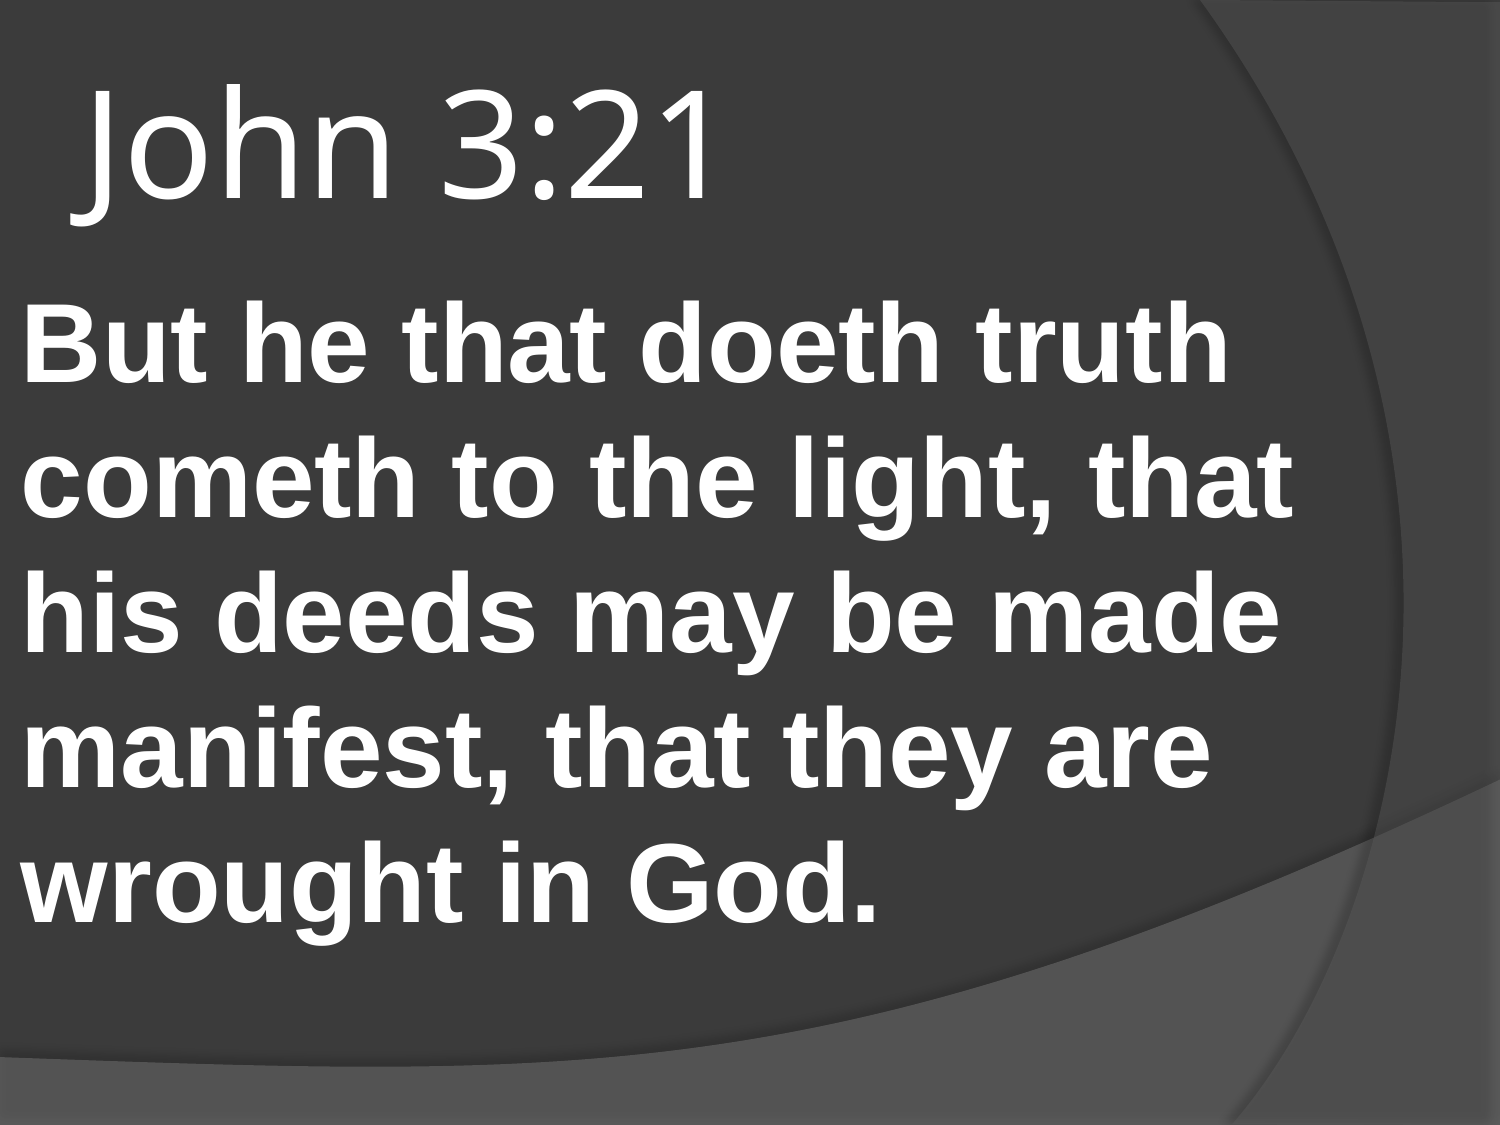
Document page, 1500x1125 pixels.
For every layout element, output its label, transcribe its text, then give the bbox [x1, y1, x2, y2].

list But he that doeth truth cometh to the light, that his deeds may be made manifest, that they are wrought in God. [0, 262, 1488, 1125]
title John 3:21 [75, 45, 1300, 233]
